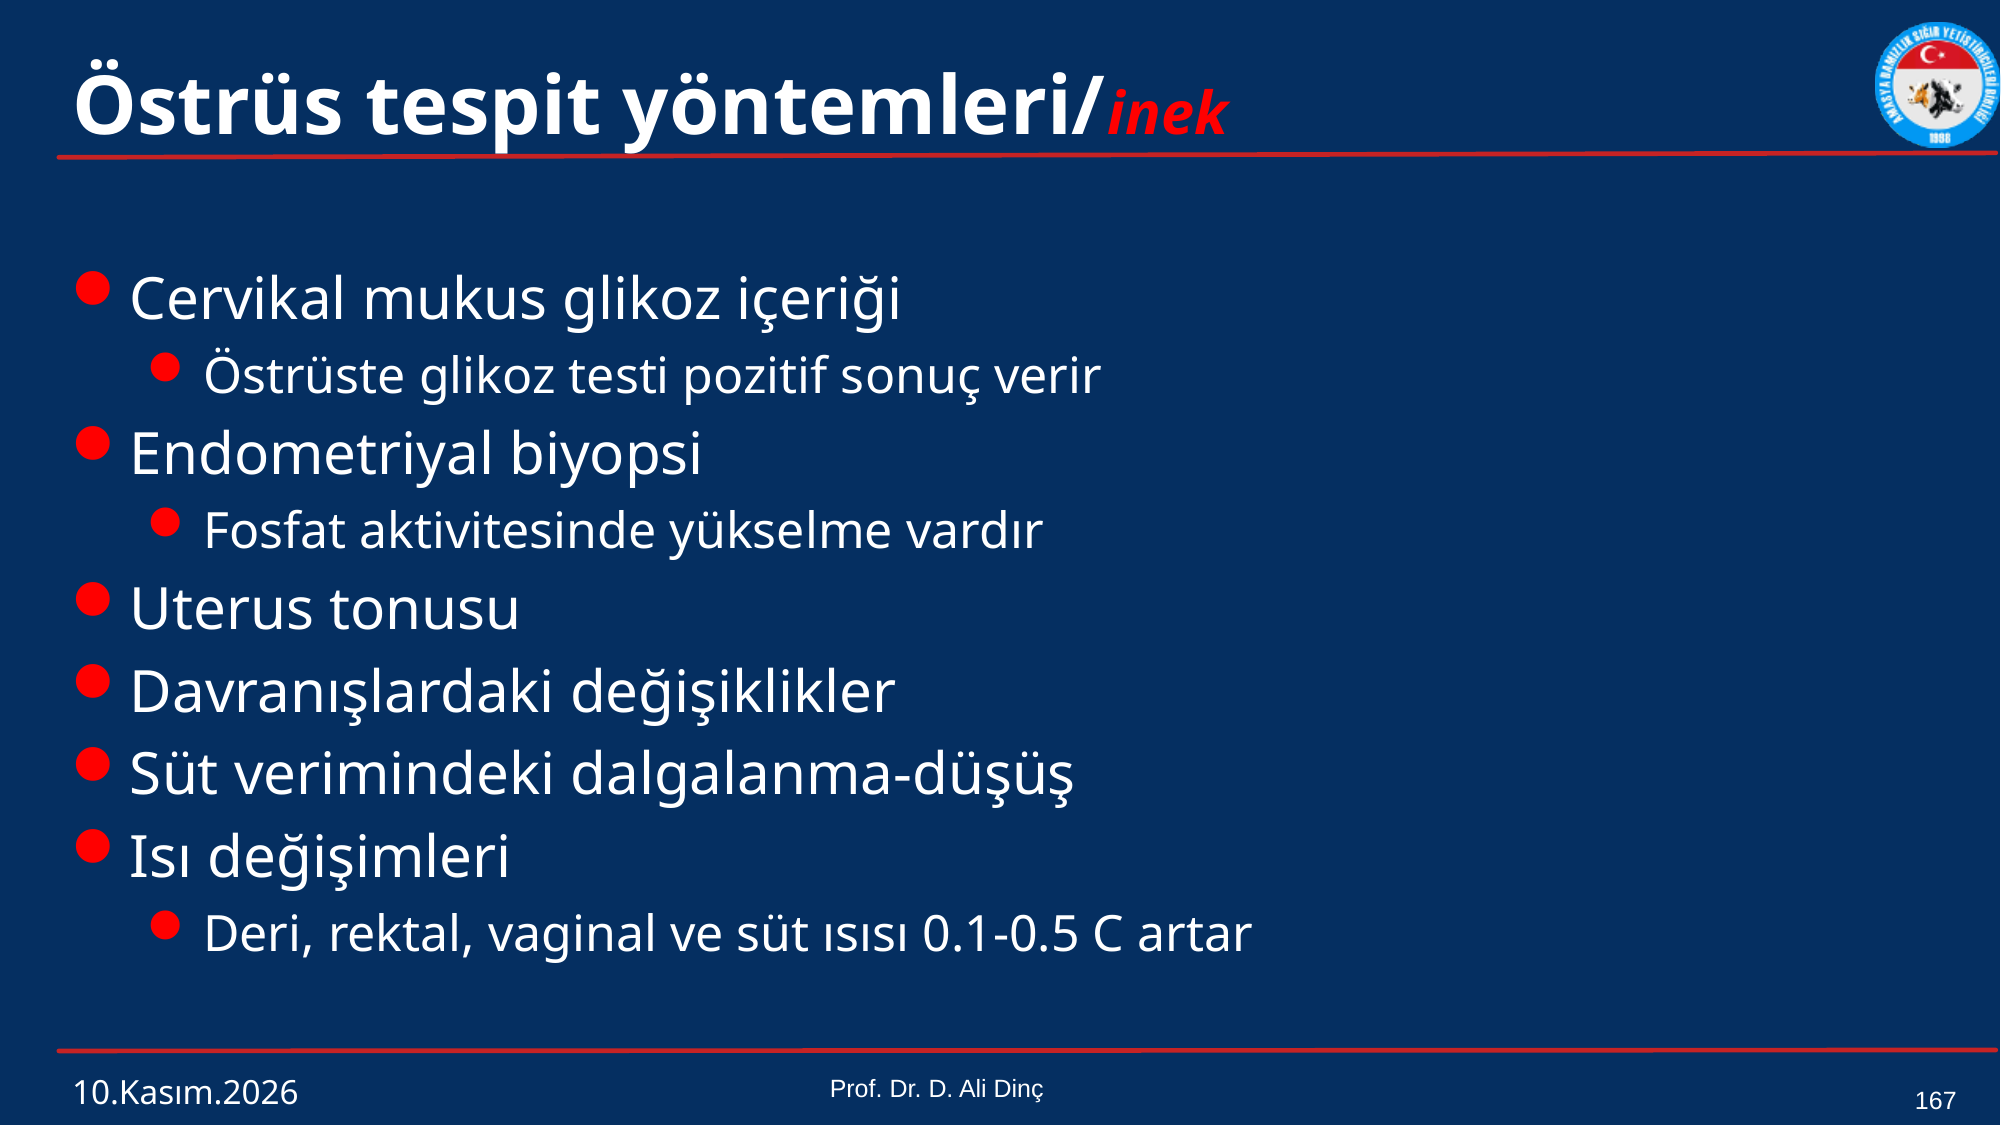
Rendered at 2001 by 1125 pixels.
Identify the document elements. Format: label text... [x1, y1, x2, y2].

slide_number 167 [1711, 1065, 1973, 1122]
footer Prof. Dr. D. Ali Dinç [814, 1065, 1186, 1122]
title Östrüs tespit yöntemleri/inek [57, 45, 1900, 159]
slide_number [57, 1063, 471, 1113]
picture [1875, 22, 2001, 148]
text_box Cervikal mukus glikoz içeriği Östrüste glikoz testi pozitif sonuç verir Endometriyal biyopsi Fosfat aktivitesinde yükselme vardır Uterus tonusu Davranışlardaki değişiklikler Süt verimindeki dalgalanma-düşüş Isı değişimleri Deri, rektal, vaginal ve süt ısısı 0.1-0.5 C artar [56, 253, 1900, 969]
